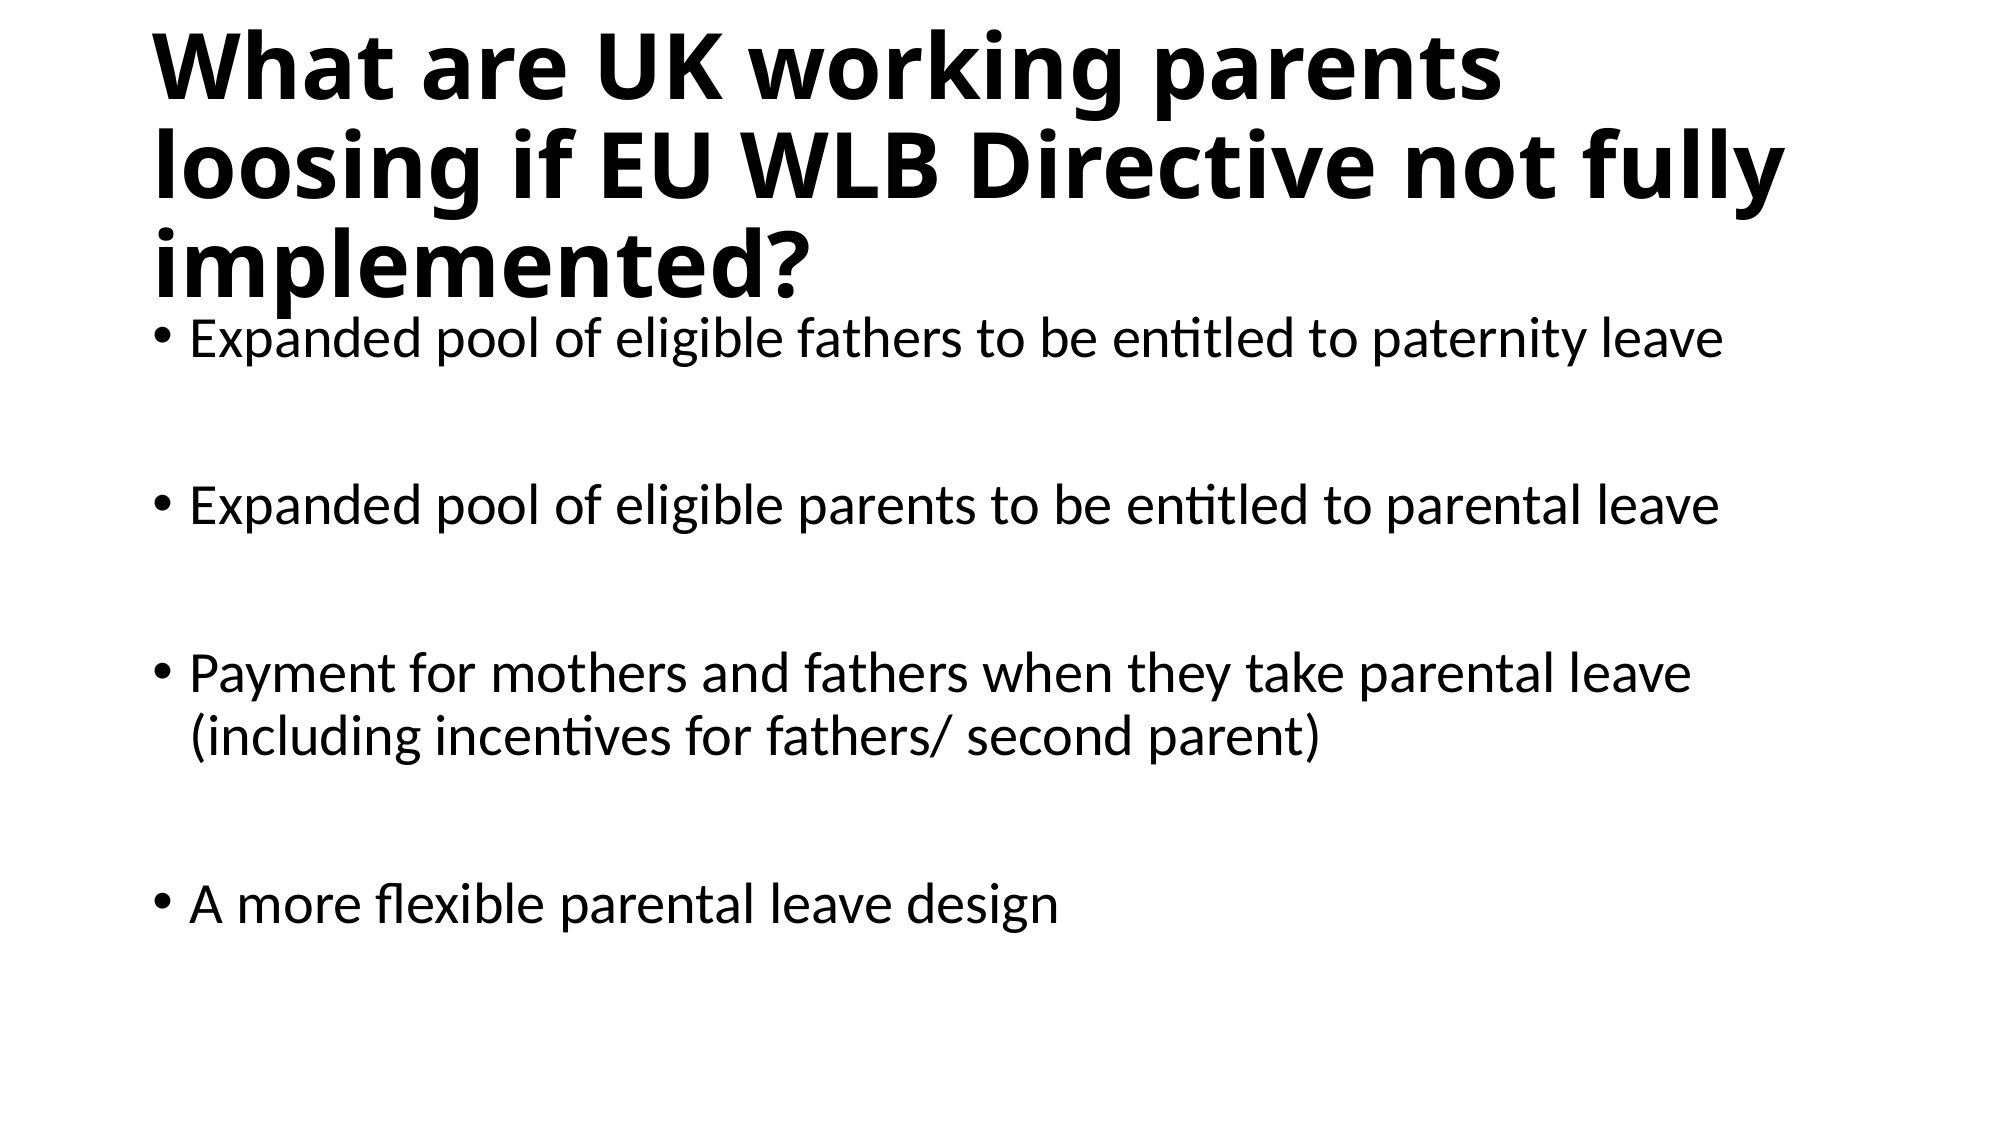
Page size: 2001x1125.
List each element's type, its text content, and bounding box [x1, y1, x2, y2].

list Expanded pool of eligible fathers to be entitled to paternity leave Expanded pool of eligible parents to be entitled to parental leave Payment for mothers and fathers when they take parental leave (including incentives for fathers/ second parent) A more flexible parental leave design [137, 299, 1863, 1014]
title What are UK working parents loosing if EU WLB Directive not fully implemented? [137, 59, 1863, 278]
